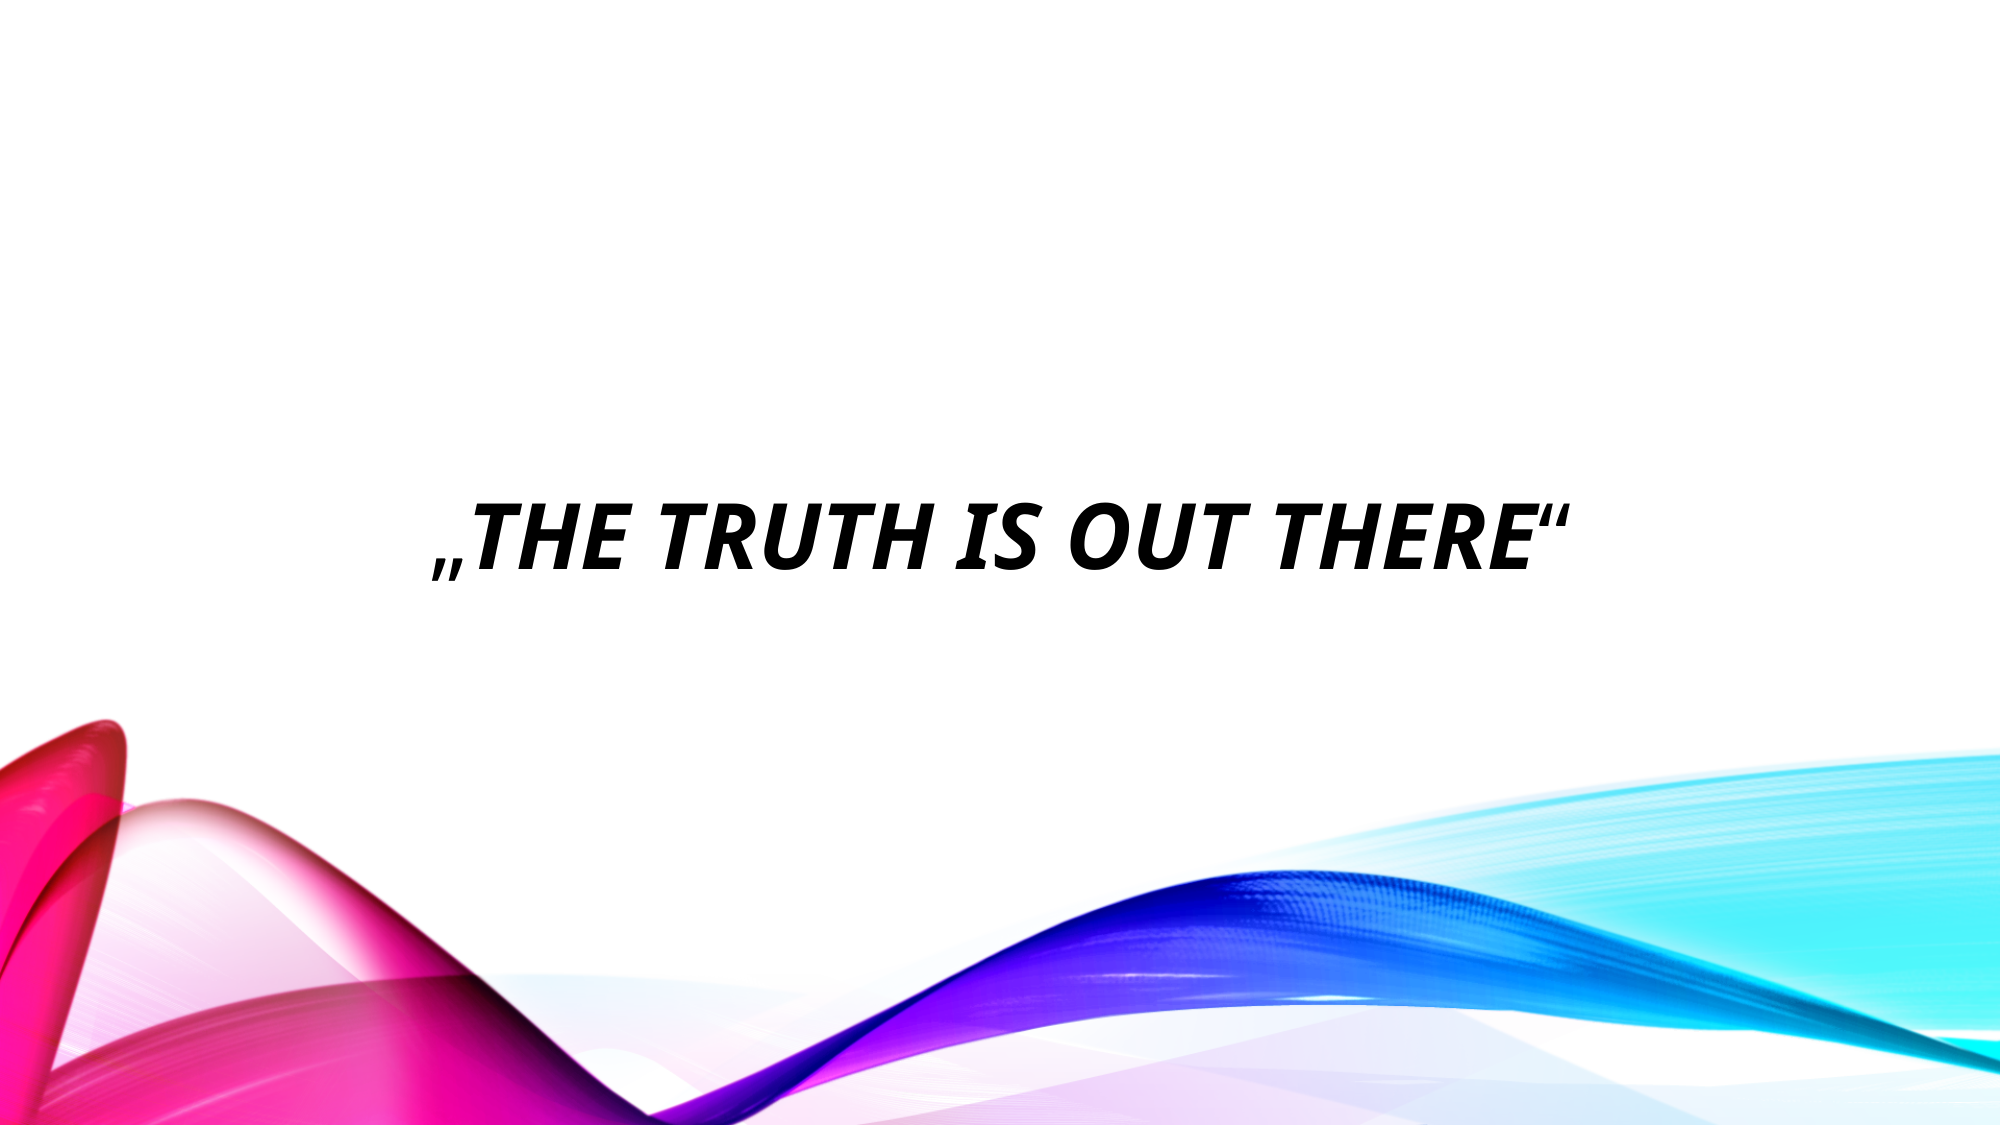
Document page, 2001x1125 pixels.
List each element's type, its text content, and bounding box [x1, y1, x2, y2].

picture [0, 717, 2000, 1125]
picture [1795, 1003, 1806, 1008]
title „The Truth is out there“ [168, 184, 1833, 597]
